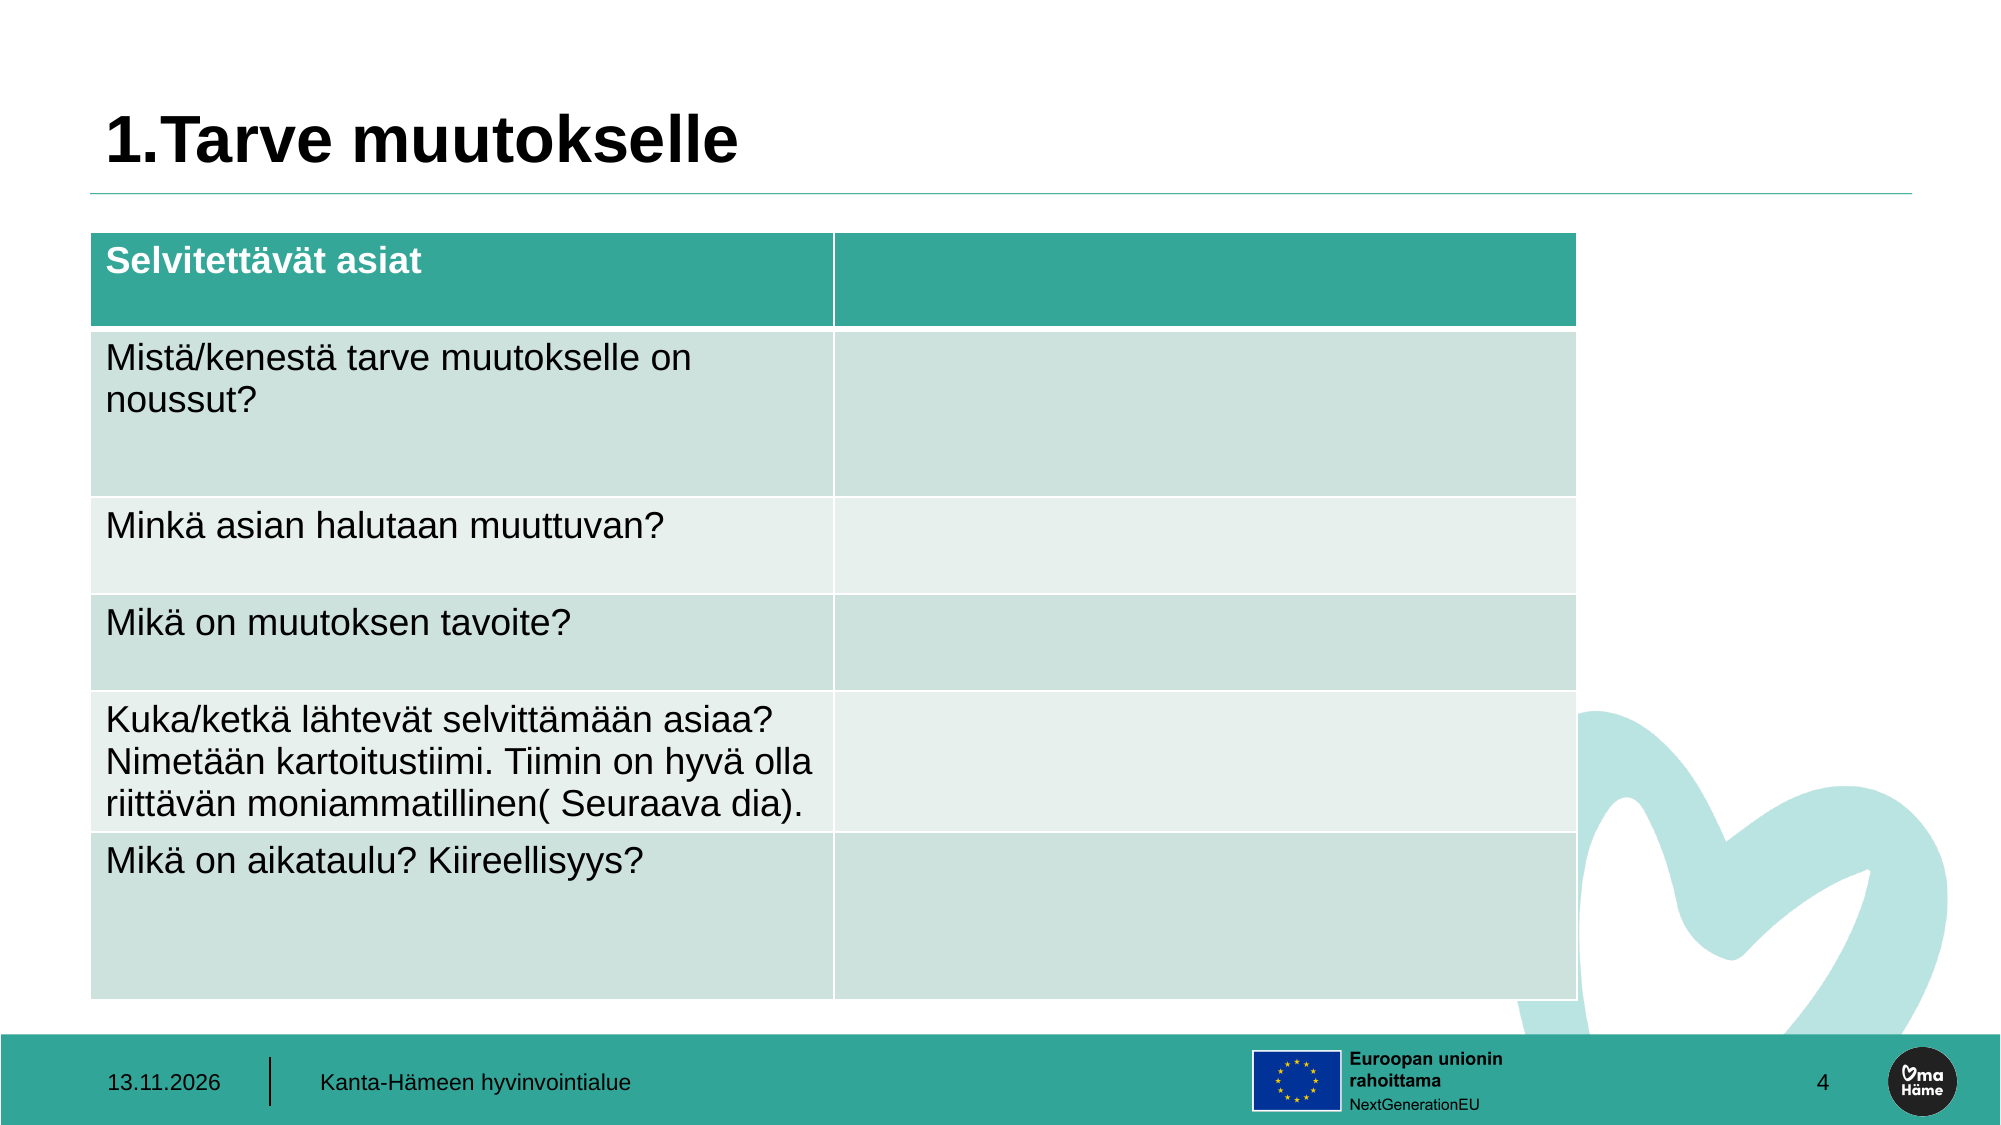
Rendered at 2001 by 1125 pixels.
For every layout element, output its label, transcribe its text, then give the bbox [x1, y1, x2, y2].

table_cell Mikä on muutoksen tavoite? [91, 595, 833, 690]
table_cell Kuka/ketkä lähtevät selvittämään asiaa? Nimetään kartoitustiimi. Tiimin on hyvä olla riittävän moniammatillinen( Seuraava dia). [91, 692, 833, 831]
table_cell [835, 692, 1576, 831]
footer Kanta-Hämeen hyvinvointialue [305, 1056, 981, 1107]
table_cell [835, 498, 1576, 593]
title 1.Tarve muutokselle [90, 29, 1913, 185]
picture [1252, 1049, 1503, 1115]
table_cell [835, 332, 1576, 496]
table_cell Minkä asian halutaan muuttuvan? [91, 498, 833, 593]
picture [1887, 1046, 1958, 1117]
table_cell Mikä on aikataulu? Kiireellisyys? [91, 833, 833, 999]
table_header Selvitettävät asiat [91, 233, 833, 326]
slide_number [92, 1056, 264, 1107]
table_header [835, 233, 1576, 326]
table_cell Mistä/kenestä tarve muutokselle on noussut? [91, 332, 833, 496]
table_cell [835, 595, 1576, 690]
table_cell [835, 833, 1576, 999]
slide_number 4 [1551, 1056, 1845, 1107]
